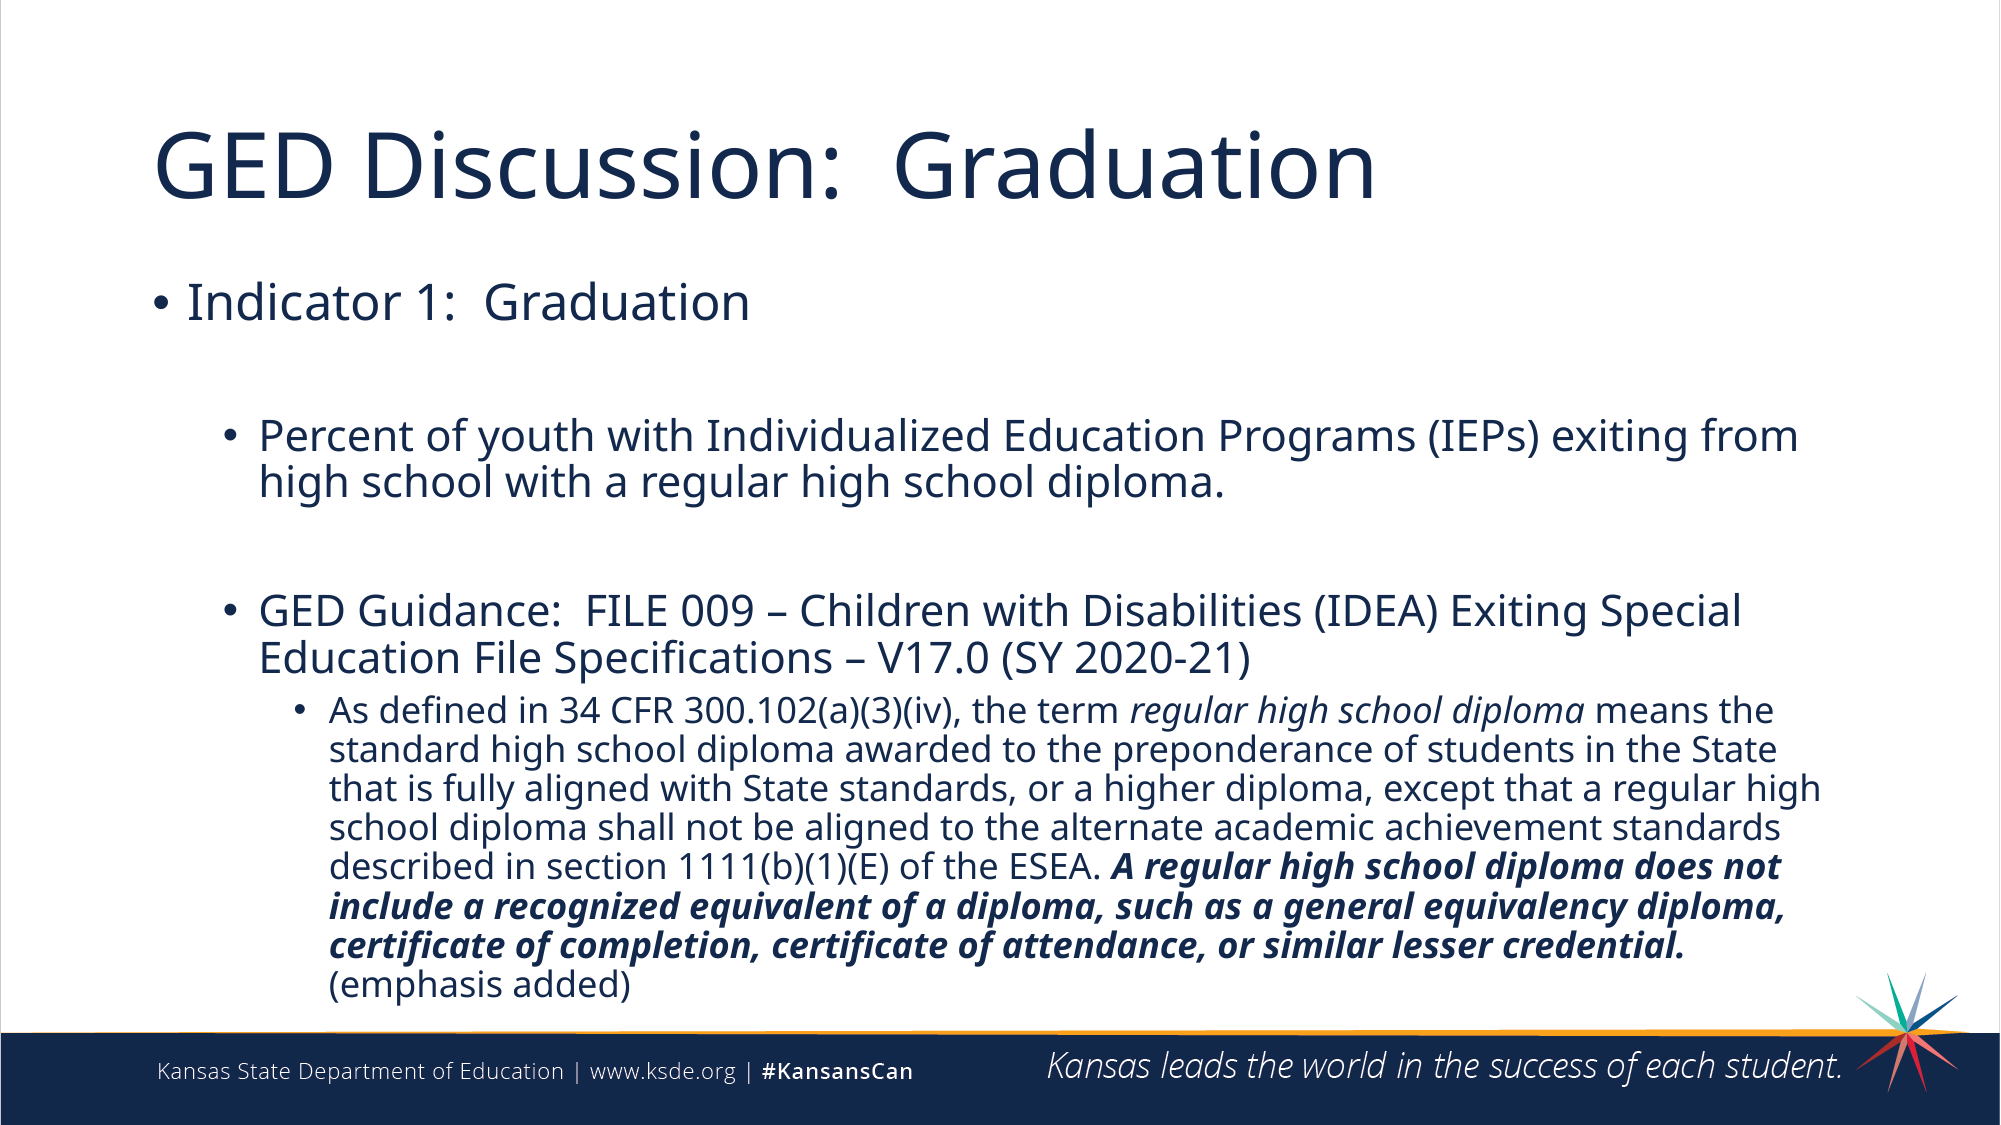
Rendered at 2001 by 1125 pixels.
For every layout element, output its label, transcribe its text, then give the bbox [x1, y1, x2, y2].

picture [0, 0, 2000, 1125]
list Indicator 1: Graduation Percent of youth with Individualized Education Programs (IEPs) exiting from high school with a regular high school diploma. GED Guidance: FILE 009 – Children with Disabilities (IDEA) Exiting Special Education File Specifications – V17.0 (SY 2020-21) As defined in 34 CFR 300.102(a)(3)(iv), the term regular high school diploma means the standard high school diploma awarded to the preponderance of students in the State that is fully aligned with State standards, or a higher diploma, except that a regular high school diploma shall not be aligned to the alternate academic achievement standards described in section 1111(b)(1)(E) of the ESEA. A regular high school diploma does not include a recognized equivalent of a diploma, such as a general equivalency diploma, certificate of completion, certificate of attendance, or similar lesser credential. (emphasis added) [137, 278, 1863, 1014]
title GED Discussion: Graduation [137, 59, 1863, 278]
